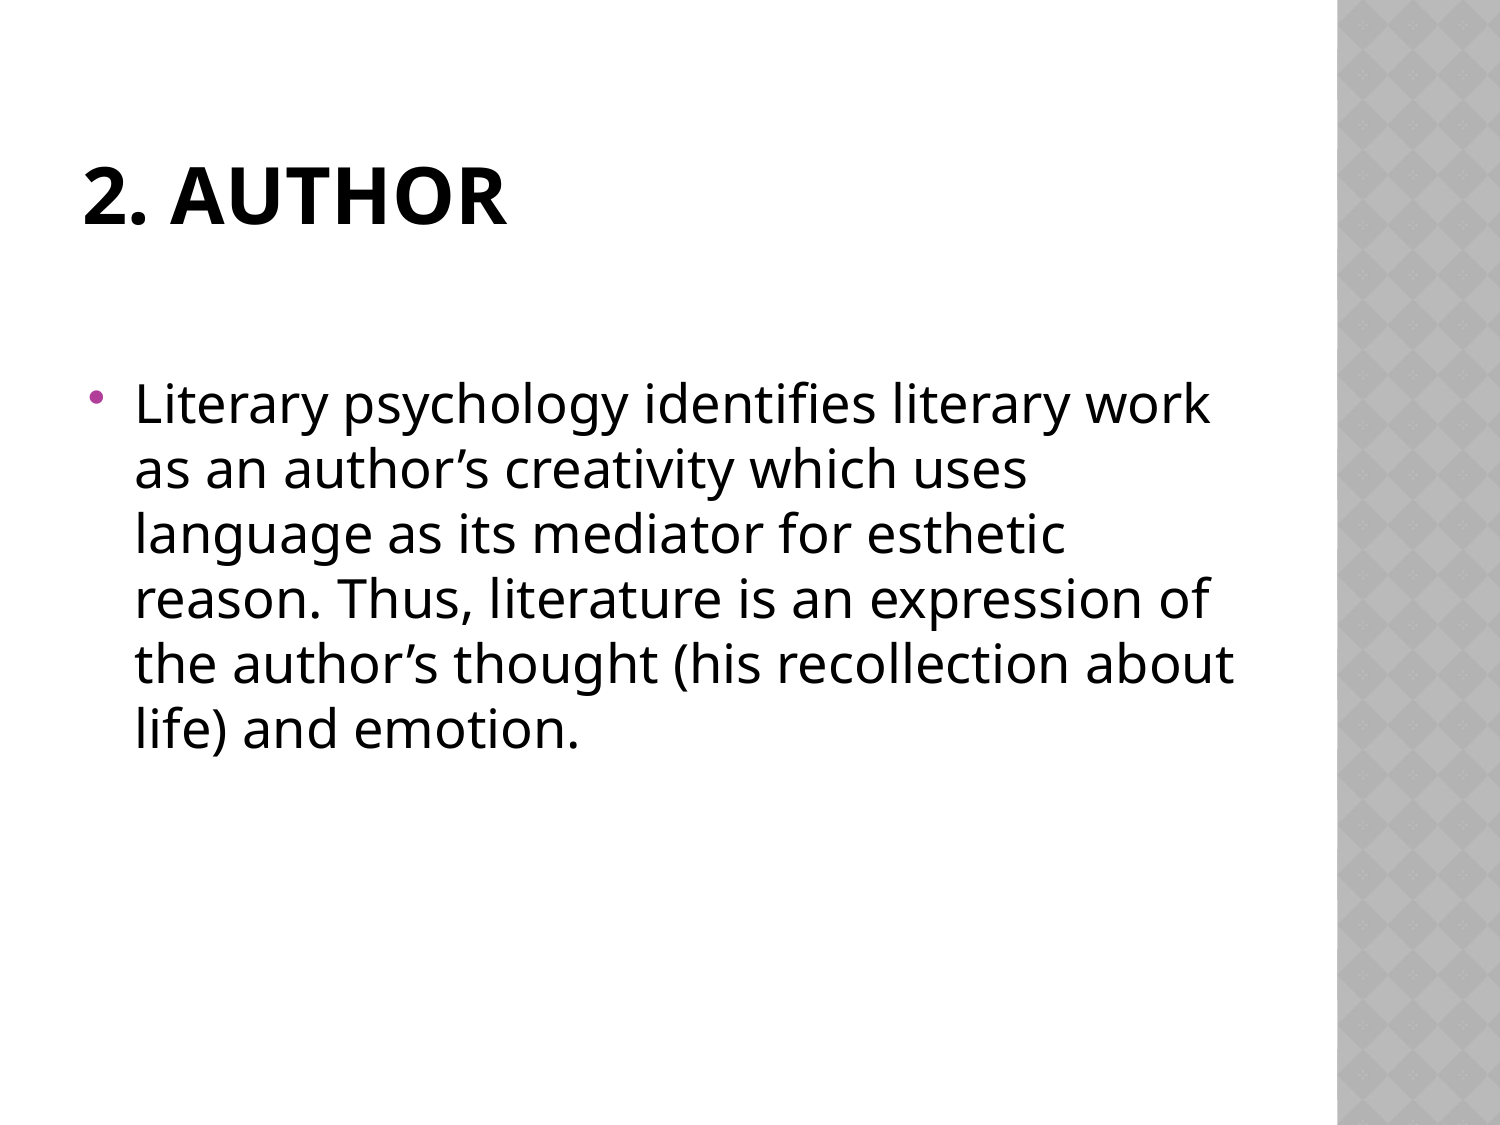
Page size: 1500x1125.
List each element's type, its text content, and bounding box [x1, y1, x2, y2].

title 2. Author [75, 52, 1263, 240]
list Literary psychology identifies literary work as an author’s creativity which uses language as its mediator for esthetic reason. Thus, literature is an expression of the author’s thought (his recollection about life) and emotion. [75, 362, 1263, 1047]
